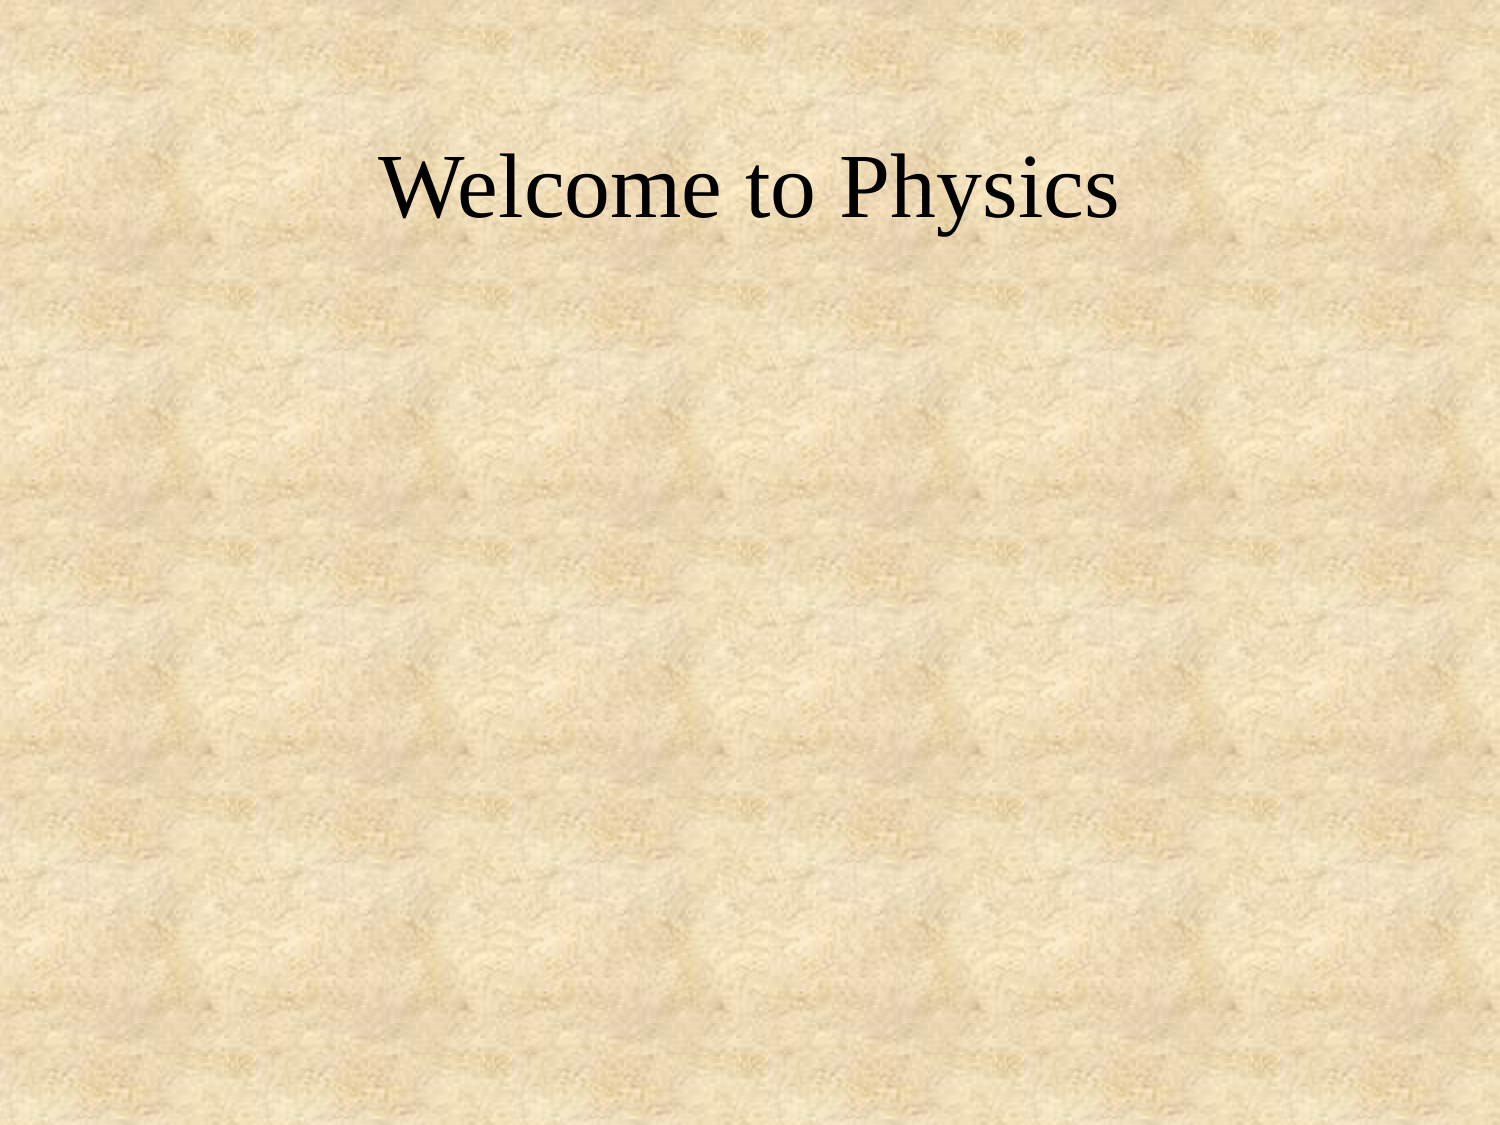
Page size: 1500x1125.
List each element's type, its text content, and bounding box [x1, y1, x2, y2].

title Welcome to Physics [112, 87, 1388, 276]
picture [0, 0, 1500, 1125]
